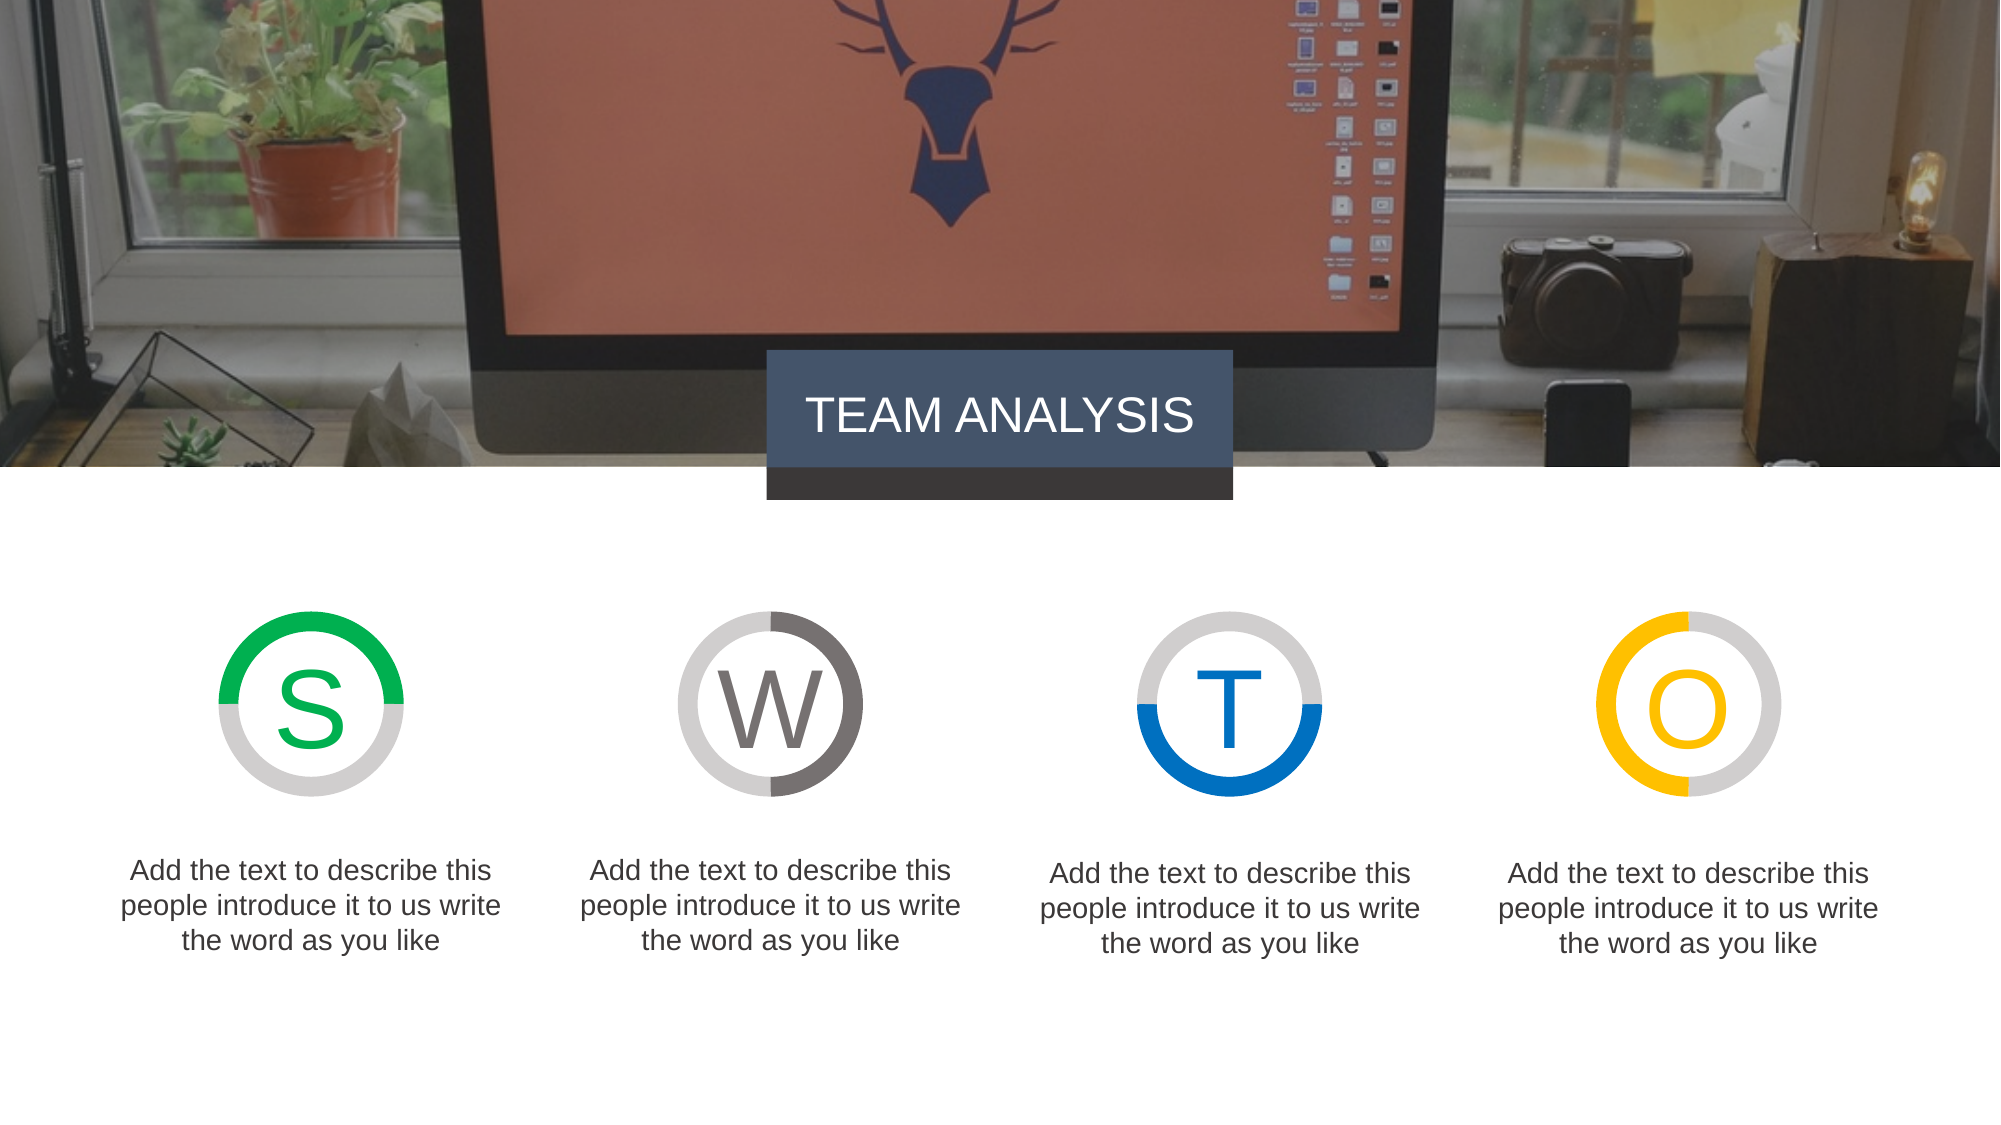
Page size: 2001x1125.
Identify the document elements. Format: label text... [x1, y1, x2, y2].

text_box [1606, 621, 1772, 787]
text_box Add the text to describe this people introduce it to us write the word as you like [1460, 847, 1917, 967]
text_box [687, 621, 854, 787]
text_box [228, 621, 394, 787]
text_box Add the text to describe this people introduce it to us write the word as you like [542, 843, 999, 964]
text_box Add the text to describe this people introduce it to us write the word as you like [83, 844, 540, 964]
text_box [766, 467, 1234, 501]
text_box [1146, 621, 1313, 787]
text_box Add the text to describe this people introduce it to us write the word as you like [1002, 847, 1459, 967]
picture [0, 0, 2000, 467]
